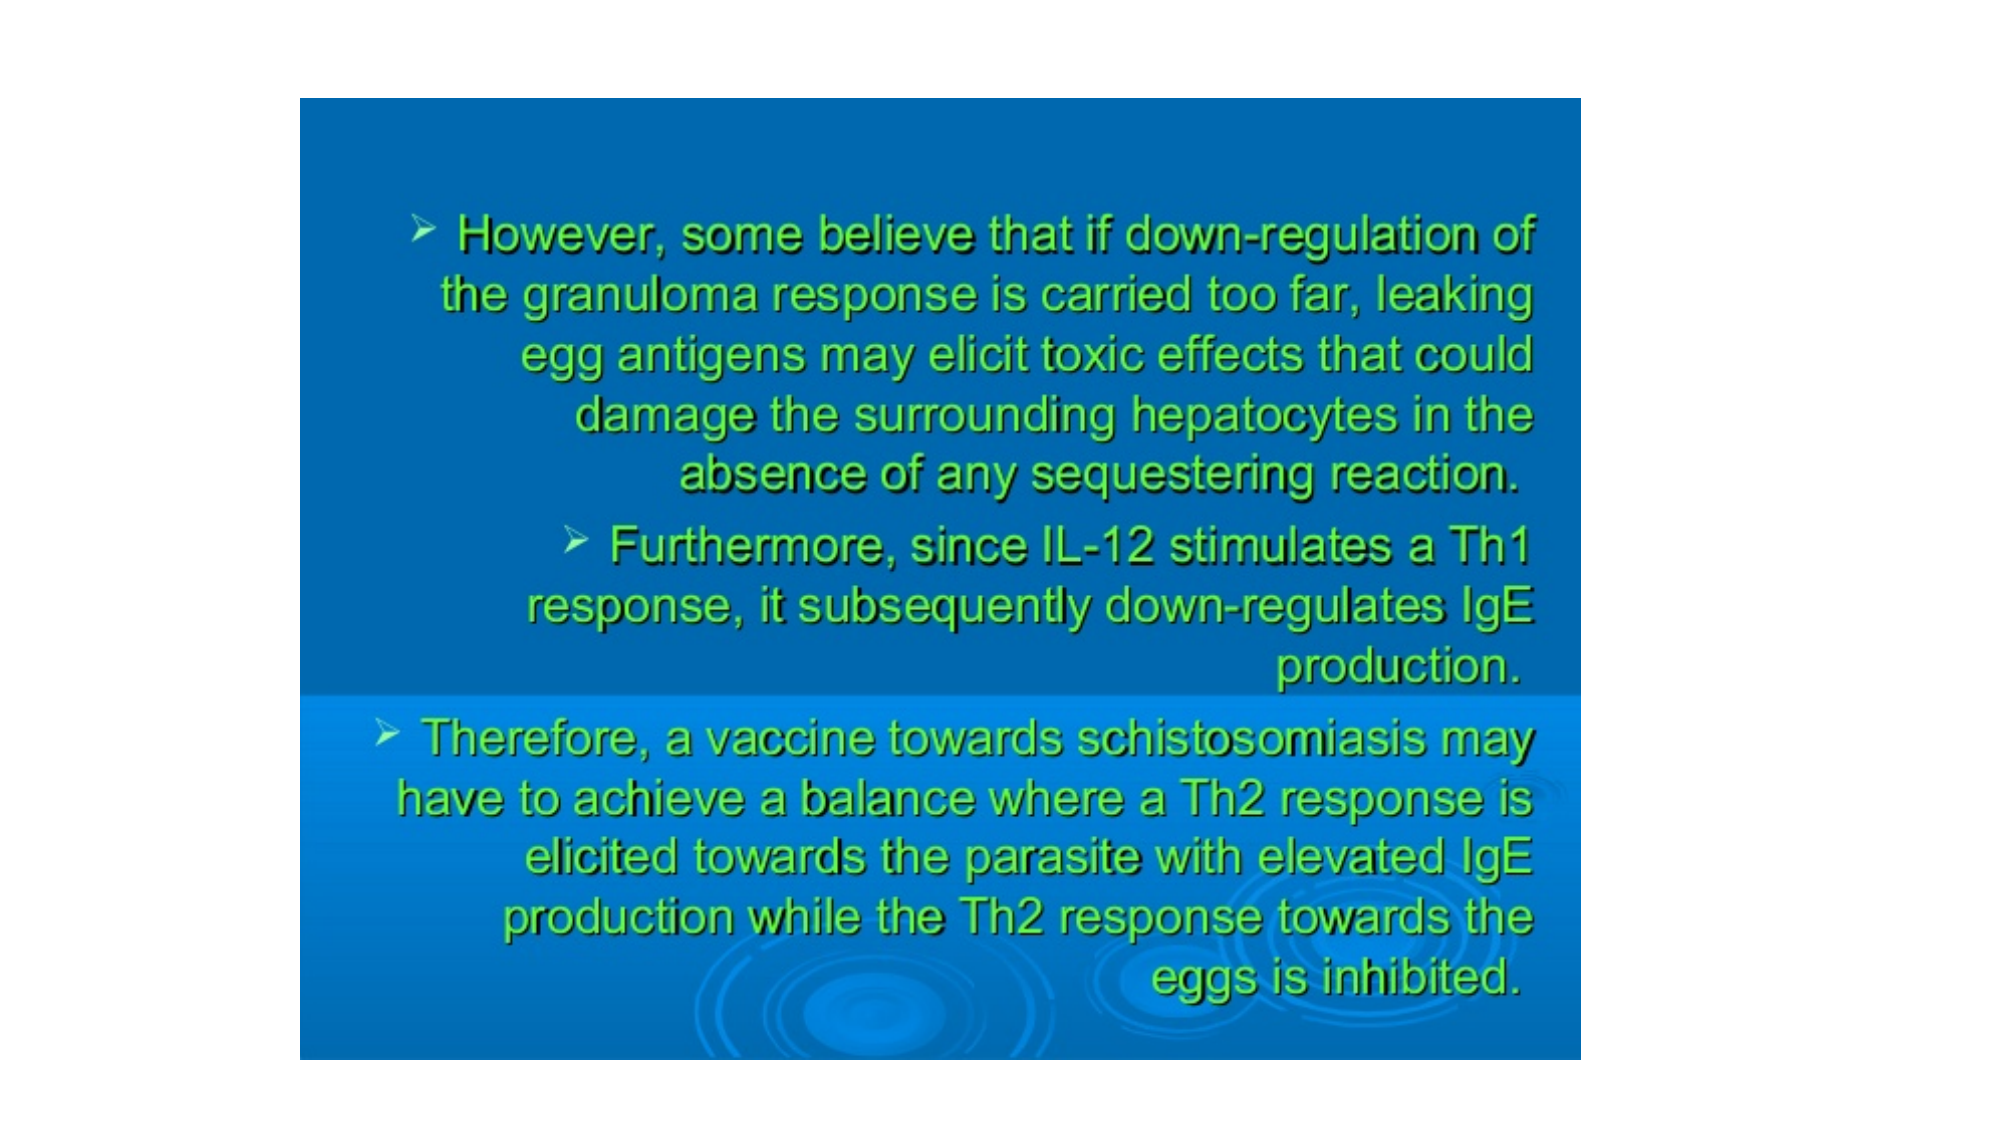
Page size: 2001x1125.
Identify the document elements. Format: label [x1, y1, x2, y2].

picture [300, 98, 1581, 1060]
